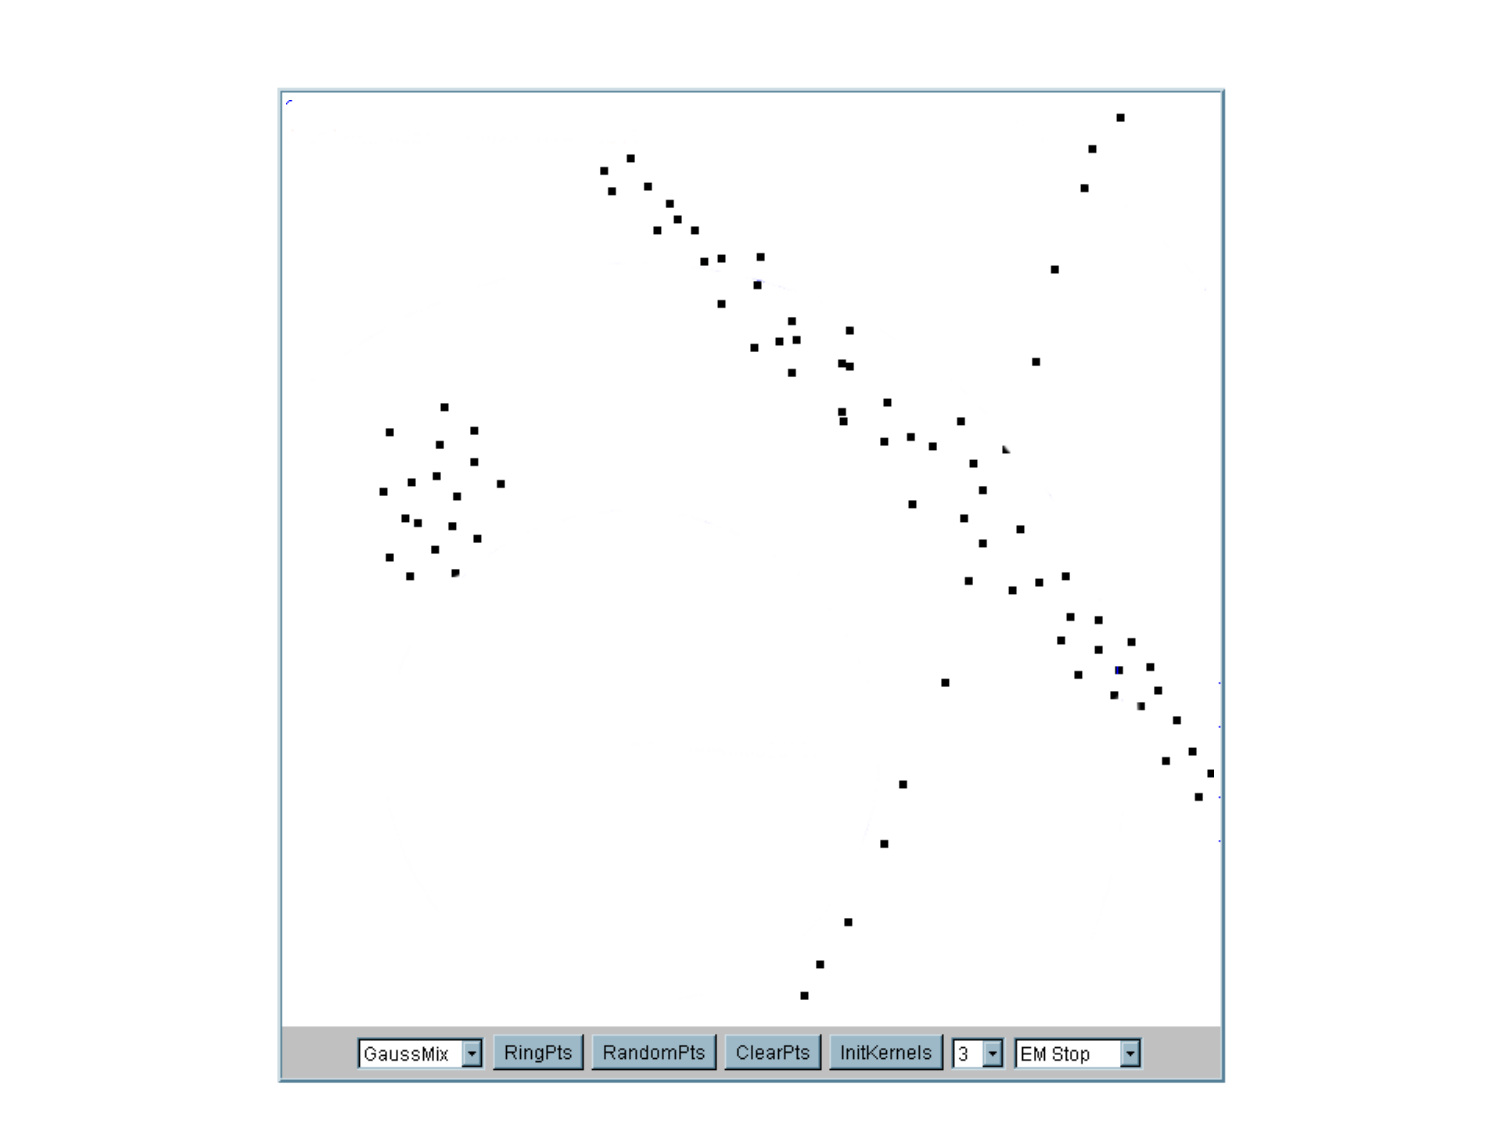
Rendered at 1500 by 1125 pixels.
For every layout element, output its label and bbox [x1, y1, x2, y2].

picture [262, 74, 1241, 1094]
